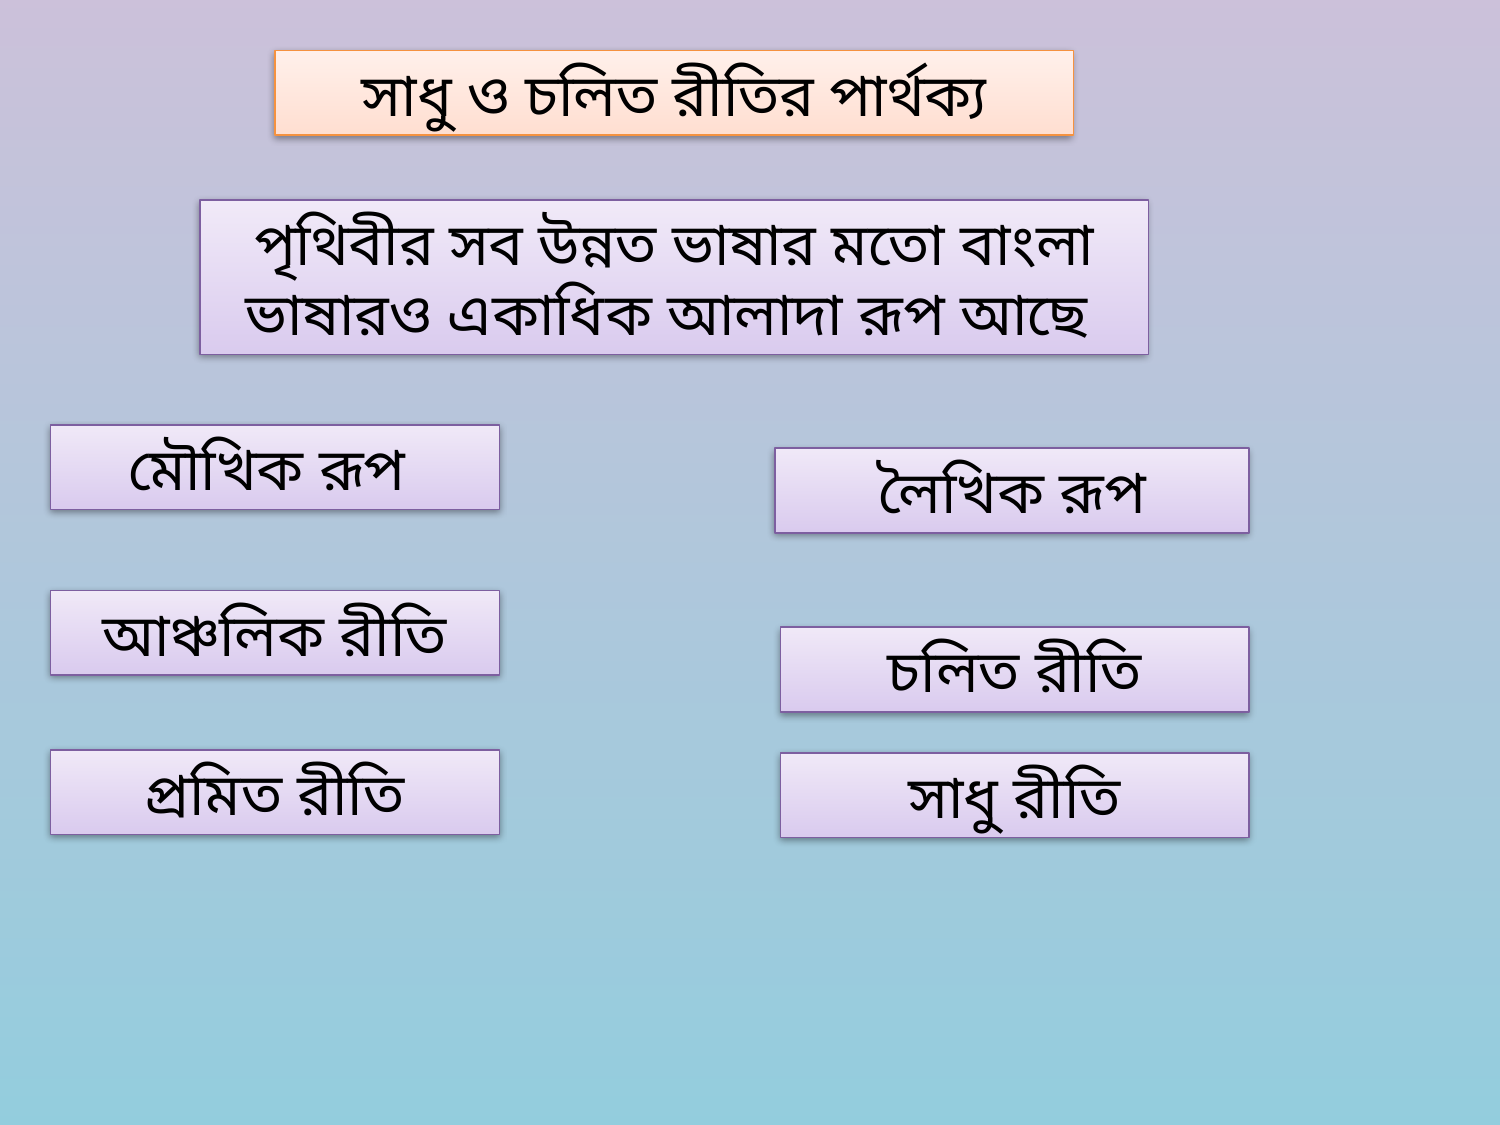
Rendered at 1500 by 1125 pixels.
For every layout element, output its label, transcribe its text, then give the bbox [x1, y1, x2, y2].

text_box প্রমিত রীতি [50, 749, 500, 835]
text_box চলিত রীতি [780, 626, 1250, 713]
text_box সাধু রীতি [780, 752, 1250, 838]
text_box পৃথিবীর সব উন্নত ভাষার মতো বাংলা ভাষারও একাধিক আলাদা রূপ আছে [199, 199, 1149, 355]
text_box আঞ্চলিক রীতি [50, 590, 500, 676]
text_box লৈখিক রূপ [774, 447, 1250, 534]
text_box মৌখিক রূপ [50, 424, 500, 510]
text_box সাধু ও চলিত রীতির পার্থক্য [274, 50, 1074, 136]
